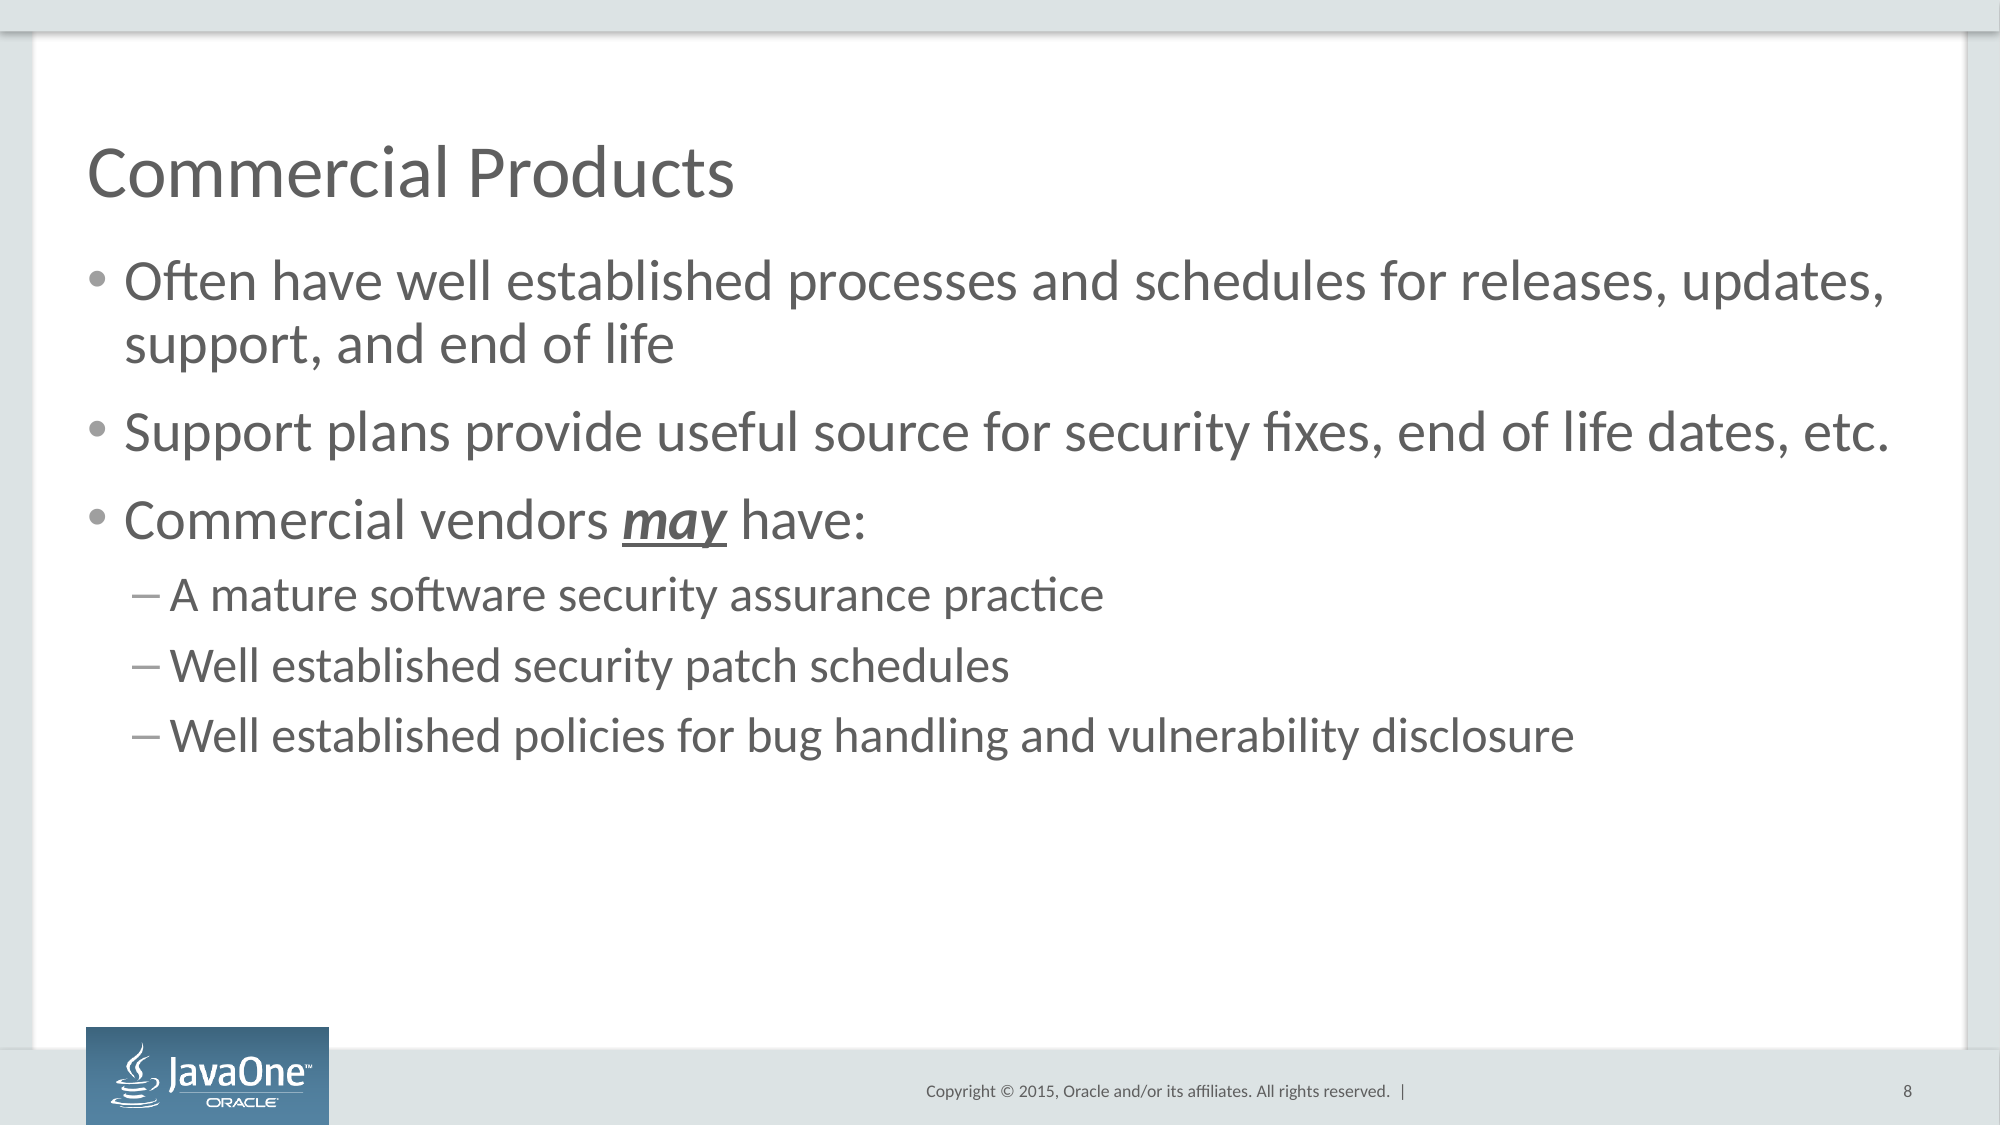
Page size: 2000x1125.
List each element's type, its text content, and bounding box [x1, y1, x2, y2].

title Commercial Products [87, 66, 1913, 213]
slide_number 8 [1849, 1075, 1913, 1106]
picture [86, 1027, 329, 1125]
list Often have well established processes and schedules for releases, updates, support, and end of life Support plans provide useful source for security fixes, end of life dates, etc. Commercial vendors may have: A mature software security assurance practice Well established security patch schedules Well established policies for bug handling and vulnerability disclosure [87, 249, 1913, 975]
